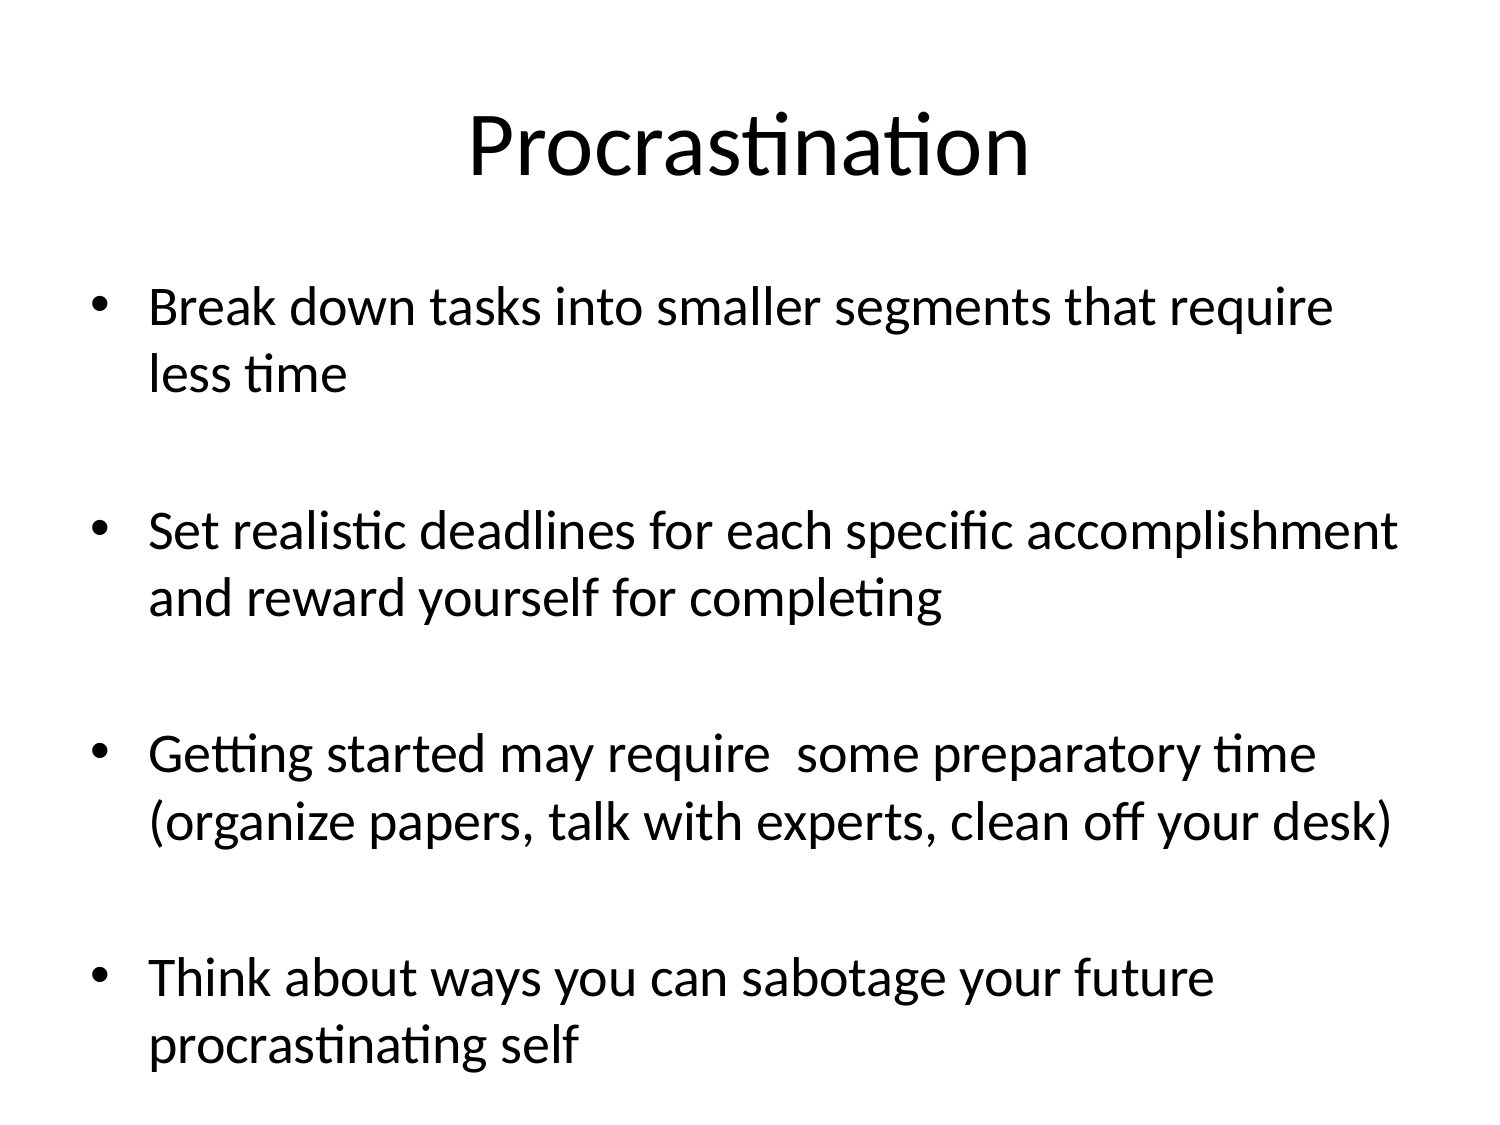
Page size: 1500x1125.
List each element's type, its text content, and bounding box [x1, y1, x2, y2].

list Break down tasks into smaller segments that require less time Set realistic deadlines for each specific accomplishment and reward yourself for completing Getting started may require some preparatory time (organize papers, talk with experts, clean off your desk) Think about ways you can sabotage your future procrastinating self [75, 262, 1425, 1099]
title Procrastination [75, 45, 1425, 233]
